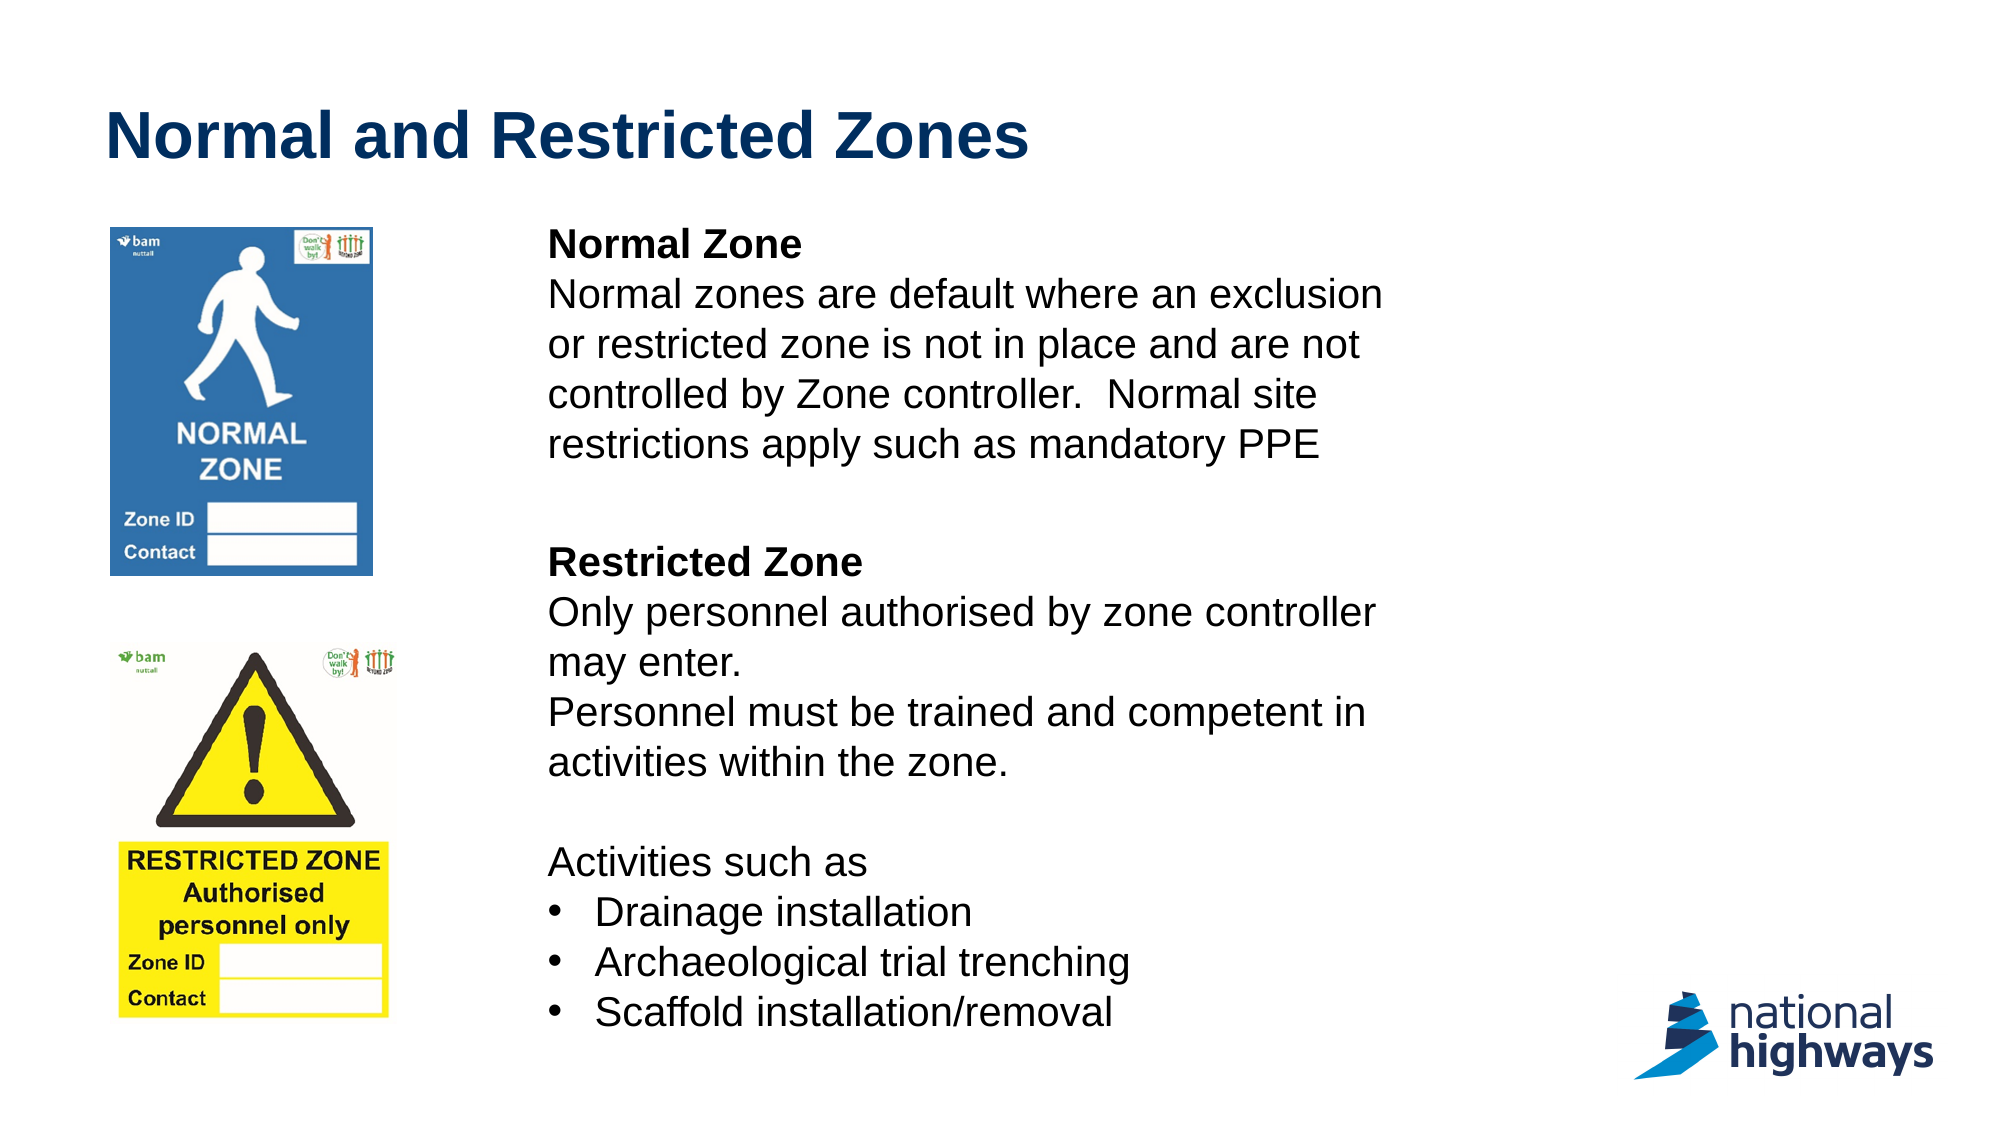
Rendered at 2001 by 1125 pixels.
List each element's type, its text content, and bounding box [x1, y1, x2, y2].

picture [1617, 974, 1948, 1096]
title Normal and Restricted Zones [90, 59, 1910, 215]
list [110, 227, 373, 576]
text_box Normal Zone Normal zones are default where an exclusion or restricted zone is not in place and are not controlled by Zone controller. Normal site restrictions apply such as mandatory PPE [532, 209, 1408, 474]
picture [110, 642, 397, 1024]
text_box Restricted Zone Only personnel authorised by zone controller may enter. Personnel must be trained and competent in activities within the zone. Activities such as Drainage installation Archaeological trial trenching Scaffold installation/removal [532, 527, 1467, 1043]
